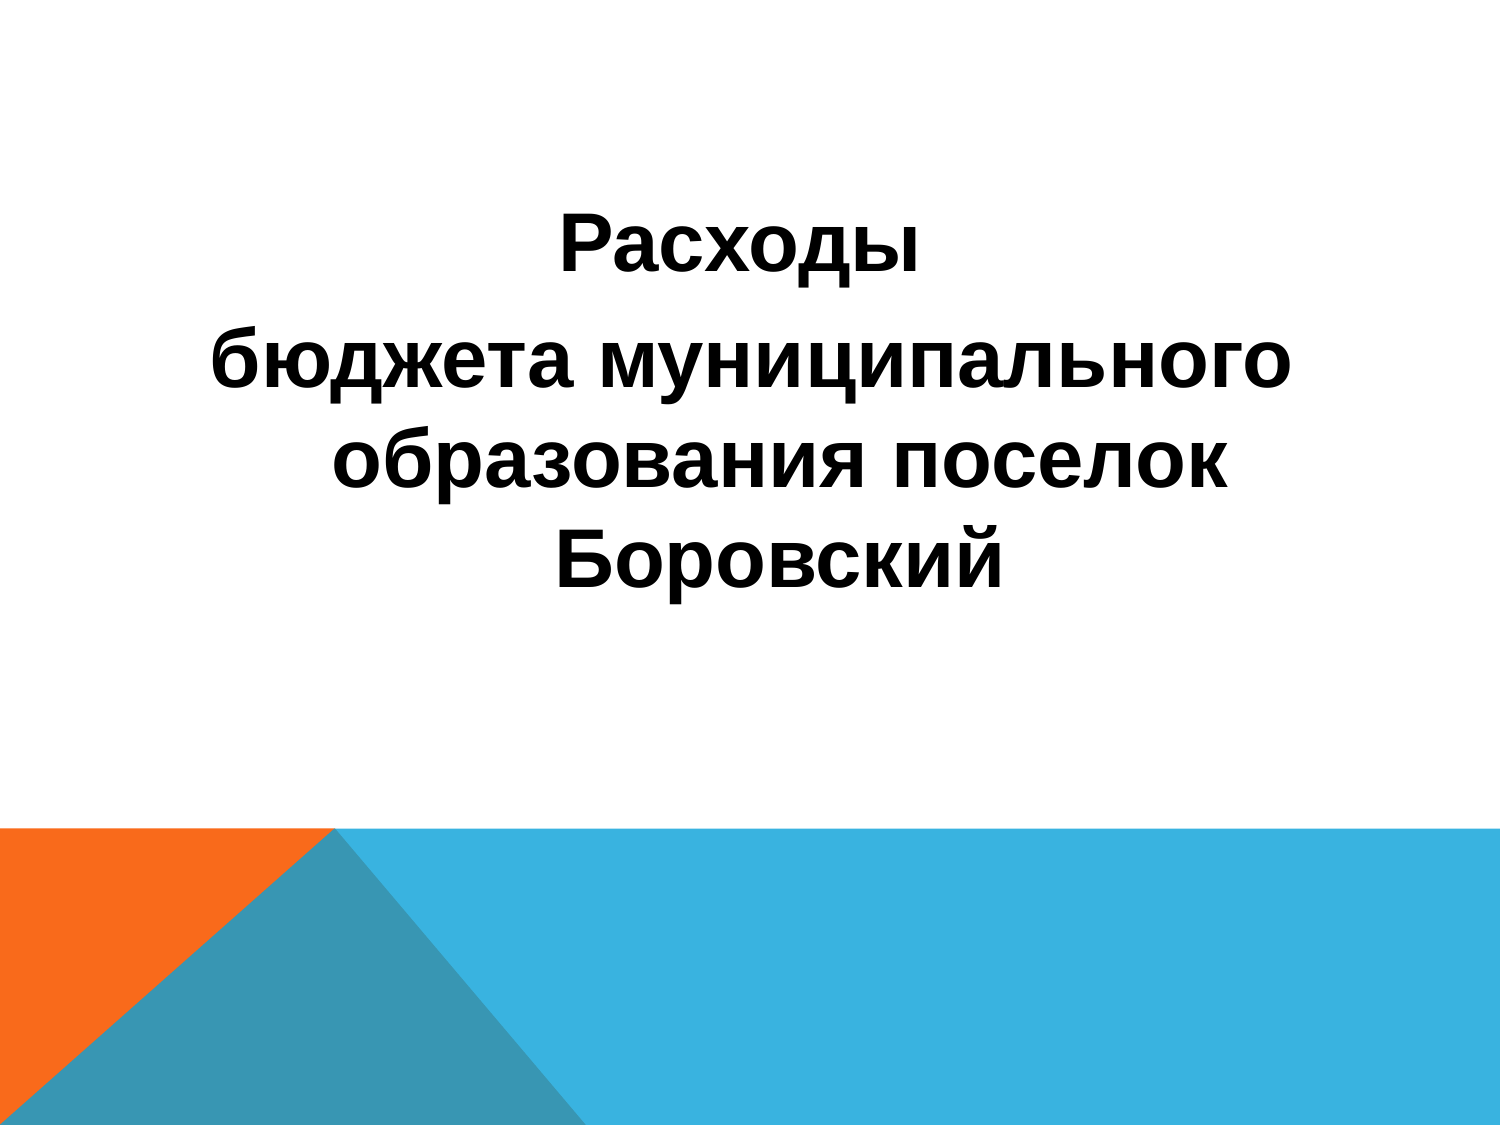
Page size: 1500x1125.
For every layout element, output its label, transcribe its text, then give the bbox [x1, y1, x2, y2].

list Расходы бюджета муниципального образования поселок Боровский [135, 180, 1369, 768]
